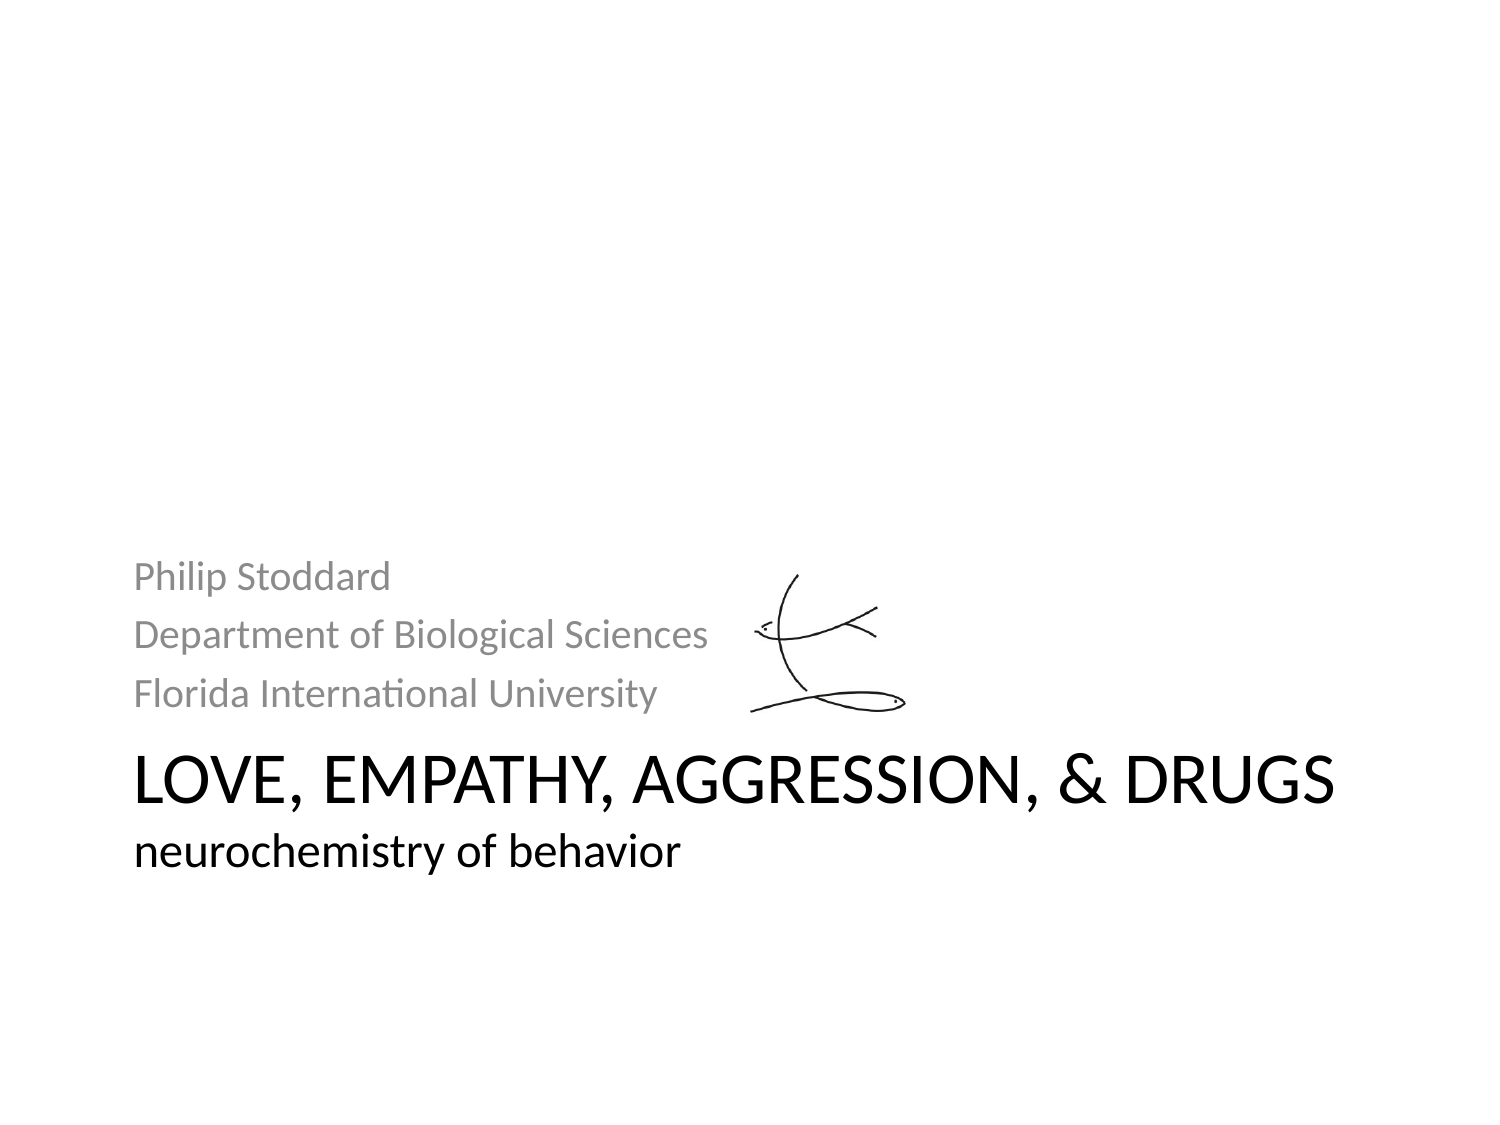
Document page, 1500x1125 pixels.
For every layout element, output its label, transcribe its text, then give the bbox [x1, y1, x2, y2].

picture [749, 574, 906, 713]
title LOVE, EMPATHY, AGGRESSION, & DRUGS neurochemistry of behavior [118, 723, 1394, 947]
list Philip Stoddard Department of Biological Sciences Florida International University [118, 476, 1394, 723]
